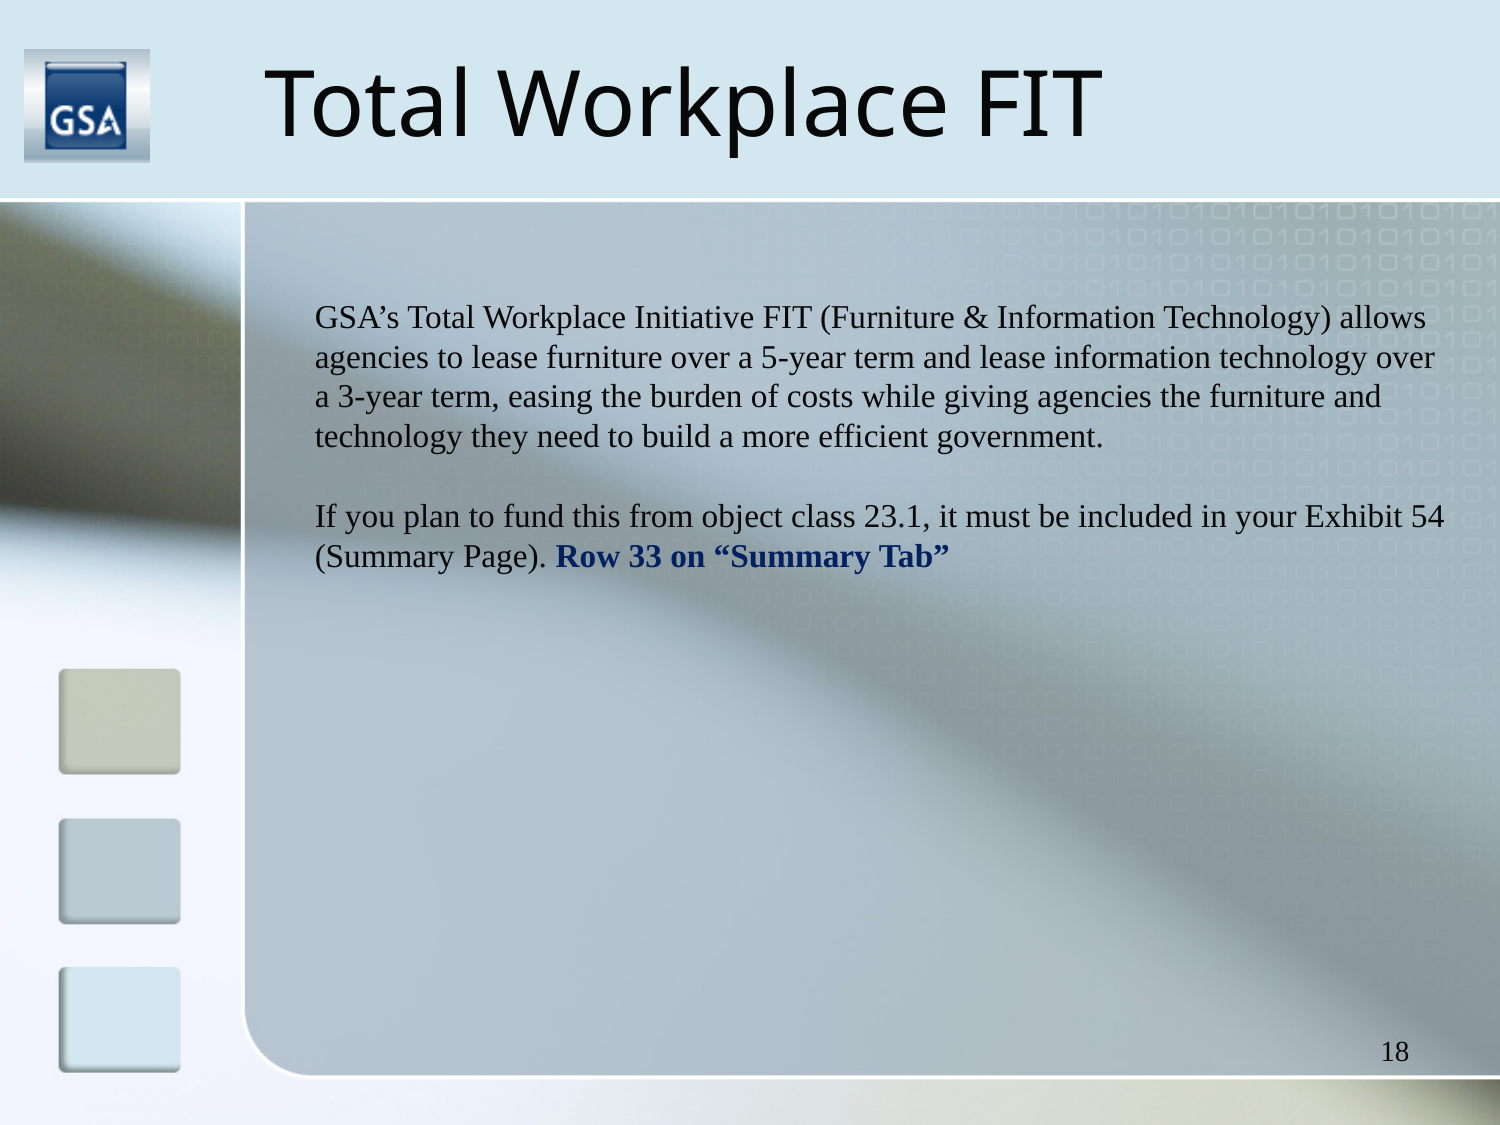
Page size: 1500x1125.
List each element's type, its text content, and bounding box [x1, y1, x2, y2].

text_box GSA’s Total Workplace Initiative FIT (Furniture & Information Technology) allows agencies to lease furniture over a 5-year term and lease information technology over a 3-year term, easing the burden of costs while giving agencies the furniture and technology they need to build a more efficient government. If you plan to fund this from object class 23.1, it must be included in your Exhibit 54 (Summary Page). Row 33 on “Summary Tab” [300, 287, 1463, 862]
title Total Workplace FIT [249, 12, 1461, 188]
slide_number 18 [1074, 1024, 1426, 1103]
picture [0, 0, 1500, 1125]
